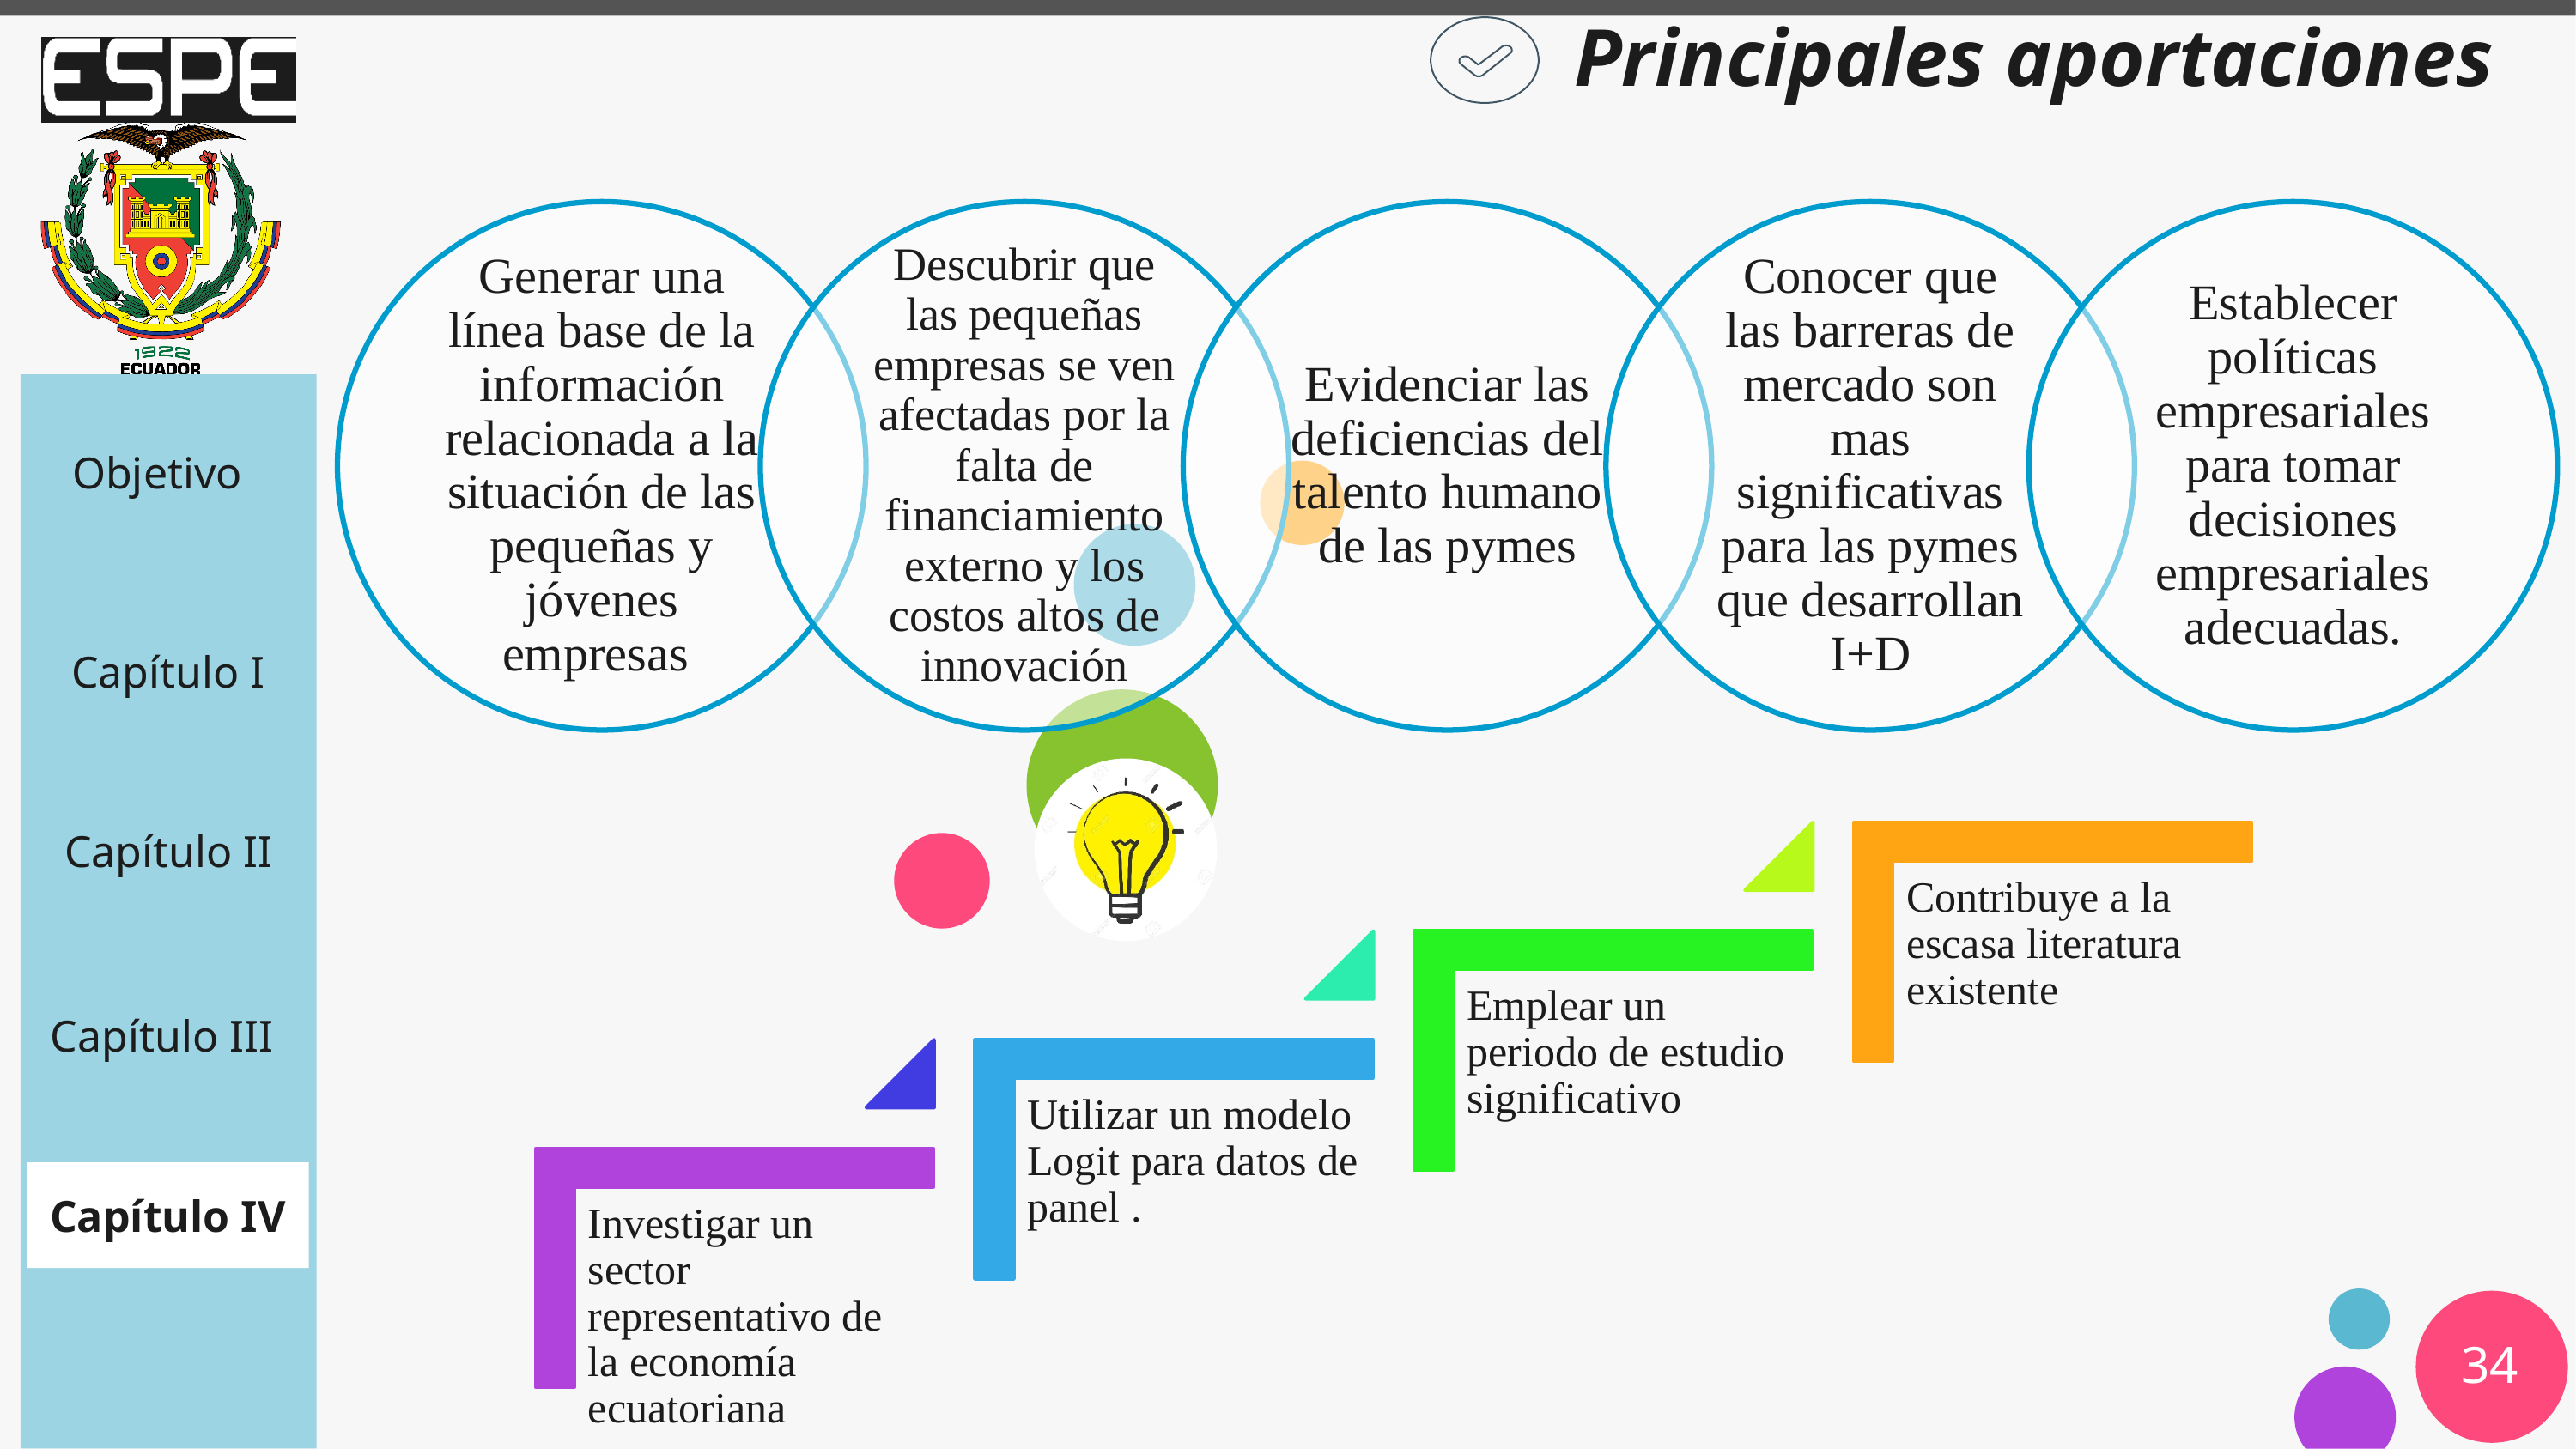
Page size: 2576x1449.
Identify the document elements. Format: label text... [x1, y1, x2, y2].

slide_number 34 [2414, 1328, 2567, 1406]
text_box Principales aportaciones [1246, 11, 2508, 110]
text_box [421, 822, 2367, 1449]
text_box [20, 373, 318, 1449]
picture [1034, 758, 1218, 942]
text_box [337, 165, 2558, 767]
picture [40, 36, 297, 373]
